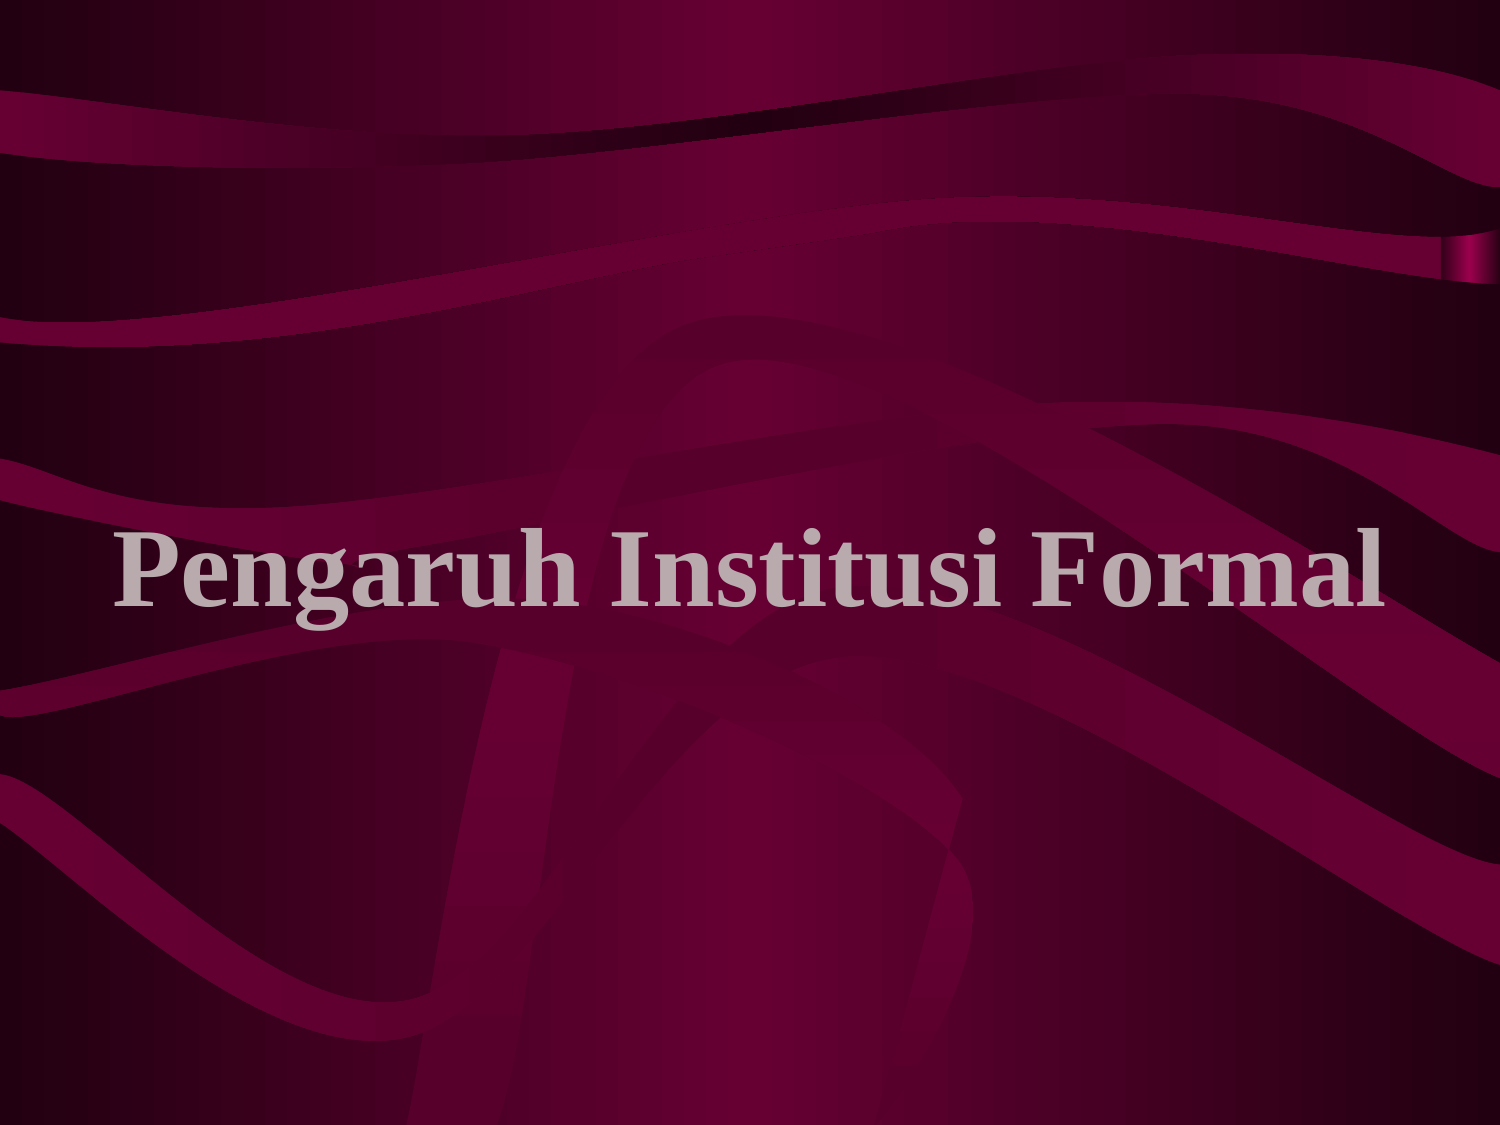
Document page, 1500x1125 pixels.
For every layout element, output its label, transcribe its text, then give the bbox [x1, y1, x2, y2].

text_box Pengaruh Institusi Formal [97, 486, 1403, 637]
